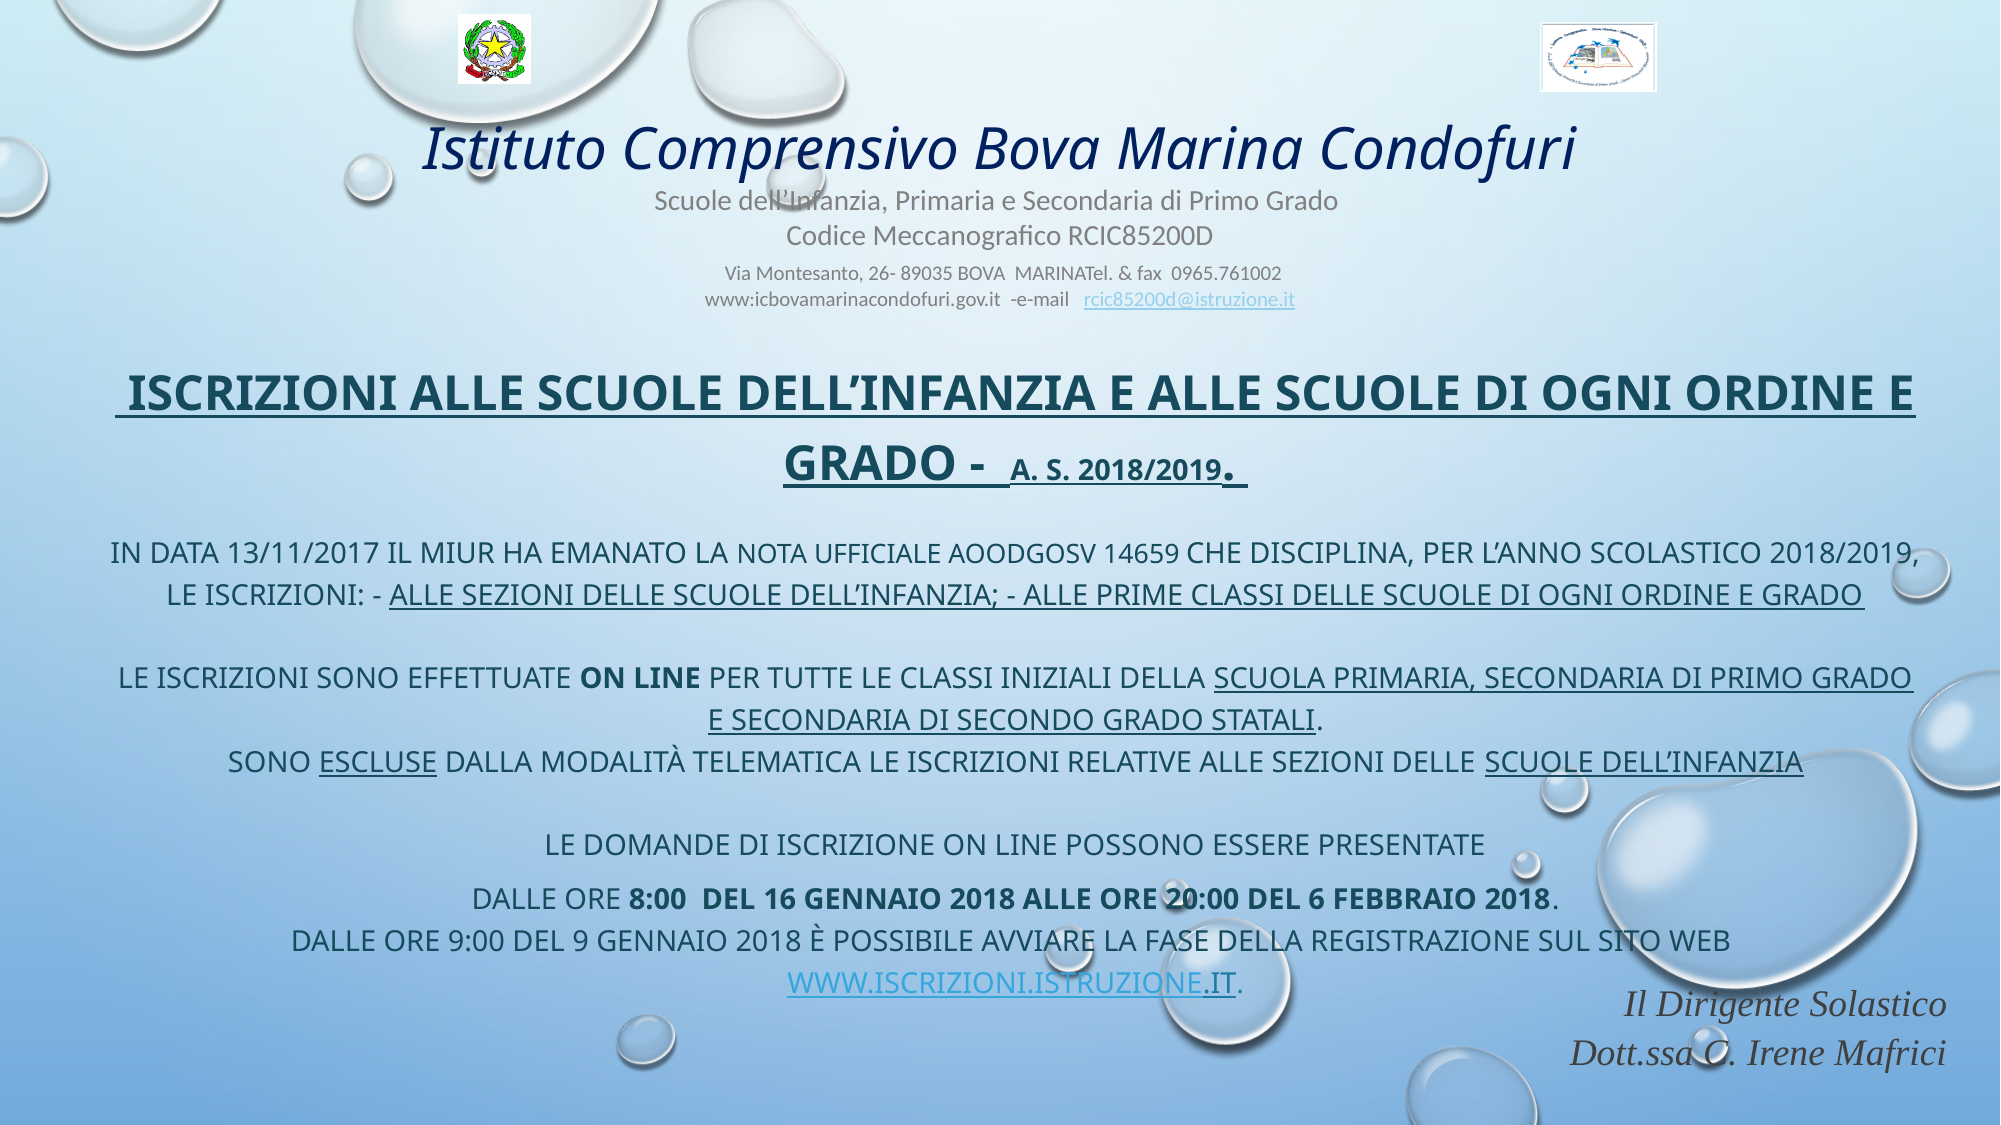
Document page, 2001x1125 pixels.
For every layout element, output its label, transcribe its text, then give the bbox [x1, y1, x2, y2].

title Istituto Comprensivo Bova Marina Condofuri Scuole dell’Infanzia, Primaria e Secondaria di Primo Grado Codice Meccanografico RCIC85200D Via Montesanto, 26- 89035 BOVA MARINATel. & fax 0965.761002 www:icbovamarinacondofuri.gov.it -e-mail rcic85200d@istruzione.it [287, 213, 1713, 343]
subtitle ISCRIZIONI ALLE SCUOLE DELL’INFANZIA E ALLE SCUOLE DI OGNI ORDINE E GRADO - A. S. 2018/2019. In data 13/11/2017 il MIUR ha emanato la nota ufficiale AOODGOSV 14659 che disciplina, per l’anno scolastico 2018/2019, le iscrizioni: - alle sezioni delle scuole dell’infanzia; - alle PRIME CLASSI DELLE SCUOLE DI OGNI ORDINE E GRADO le iscrizioni sono effettuate on line per tutte le classi iniziali della scuola primaria, secondaria di primo grado e secondaria di secondo grado statali. Sono escluse dalla modalità telematica le iscrizioni relative alle sezioni delle scuole dell’Infanzia Le domande di iscrizione on line possono essere presentate dalle ore 8:00 del 16 gennaio 2018 alle ore 20:00 del 6 febbraio 2018. Dalle ore 9:00 del 9 gennaio 2018 è possibile avviare la fase della registrazione sul sito web www.iscrizioni.istruzione.it. [91, 343, 1941, 1102]
text_box Il Dirigente Solastico Dott.ssa C. Irene Mafrici [1514, 968, 1963, 1080]
picture [0, 0, 2000, 1125]
